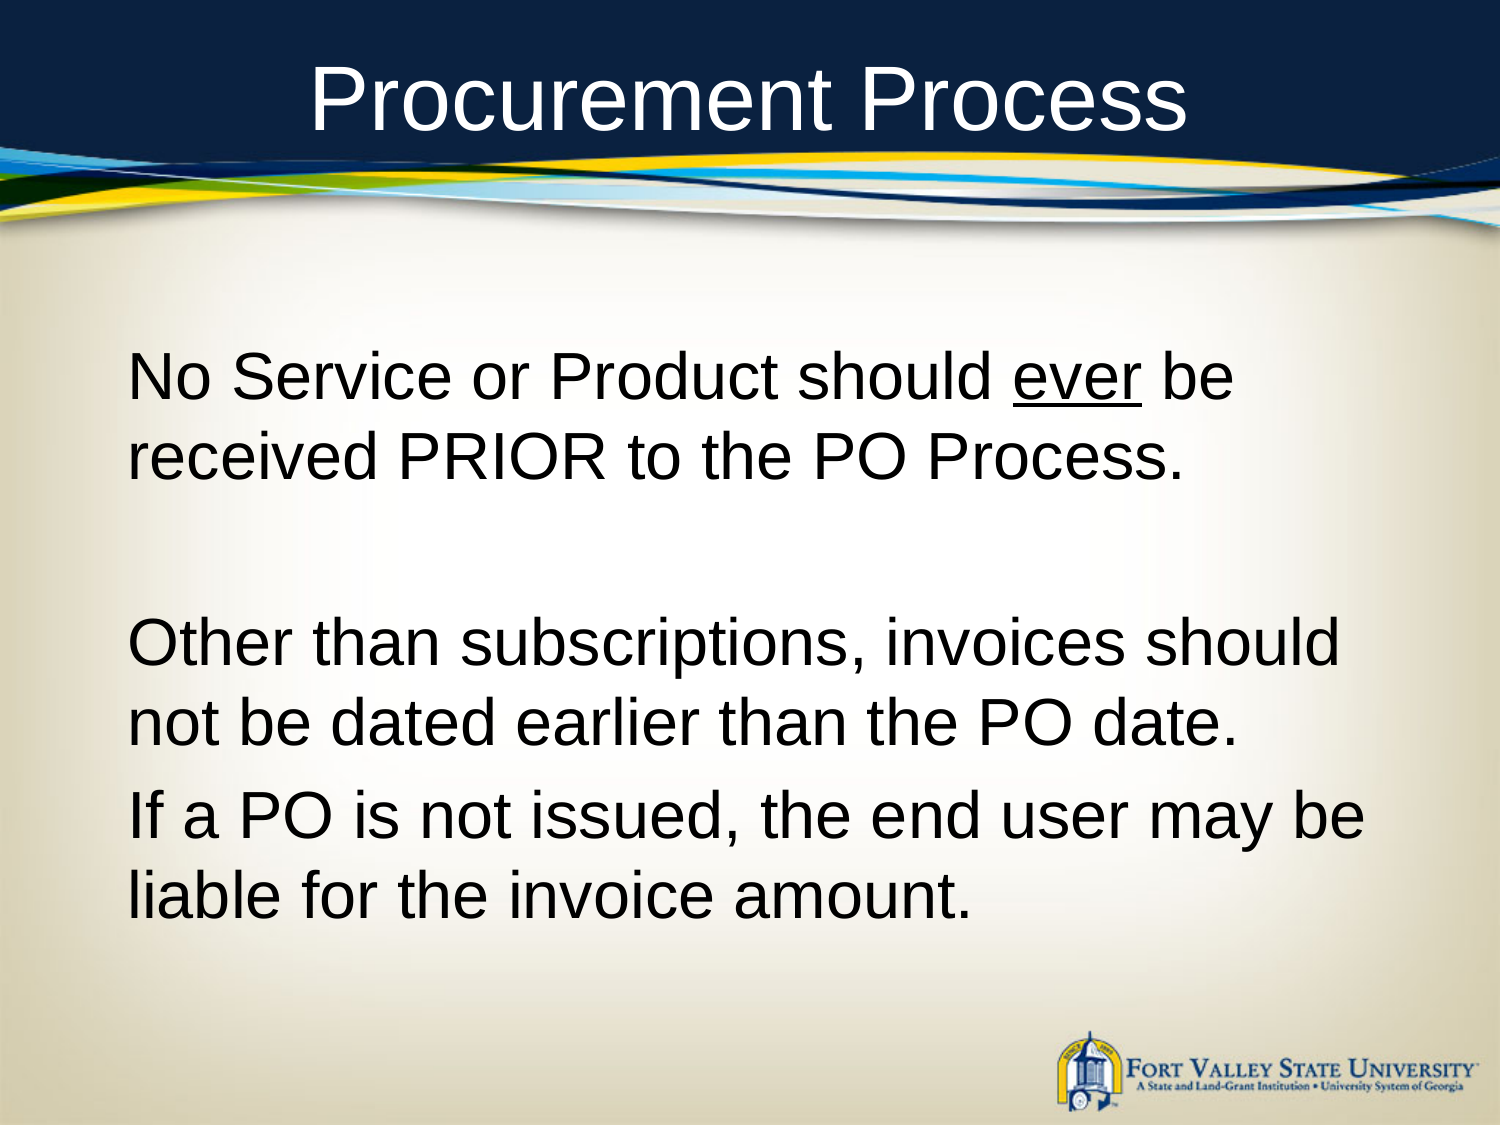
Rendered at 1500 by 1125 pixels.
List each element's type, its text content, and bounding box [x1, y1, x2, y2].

title Procurement Process [112, 0, 1388, 188]
picture [0, 0, 1500, 1125]
list No Service or Product should ever be received PRIOR to the PO Process. Other than subscriptions, invoices should not be dated earlier than the PO date. If a PO is not issued, the end user may be liable for the invoice amount. [112, 324, 1388, 1000]
